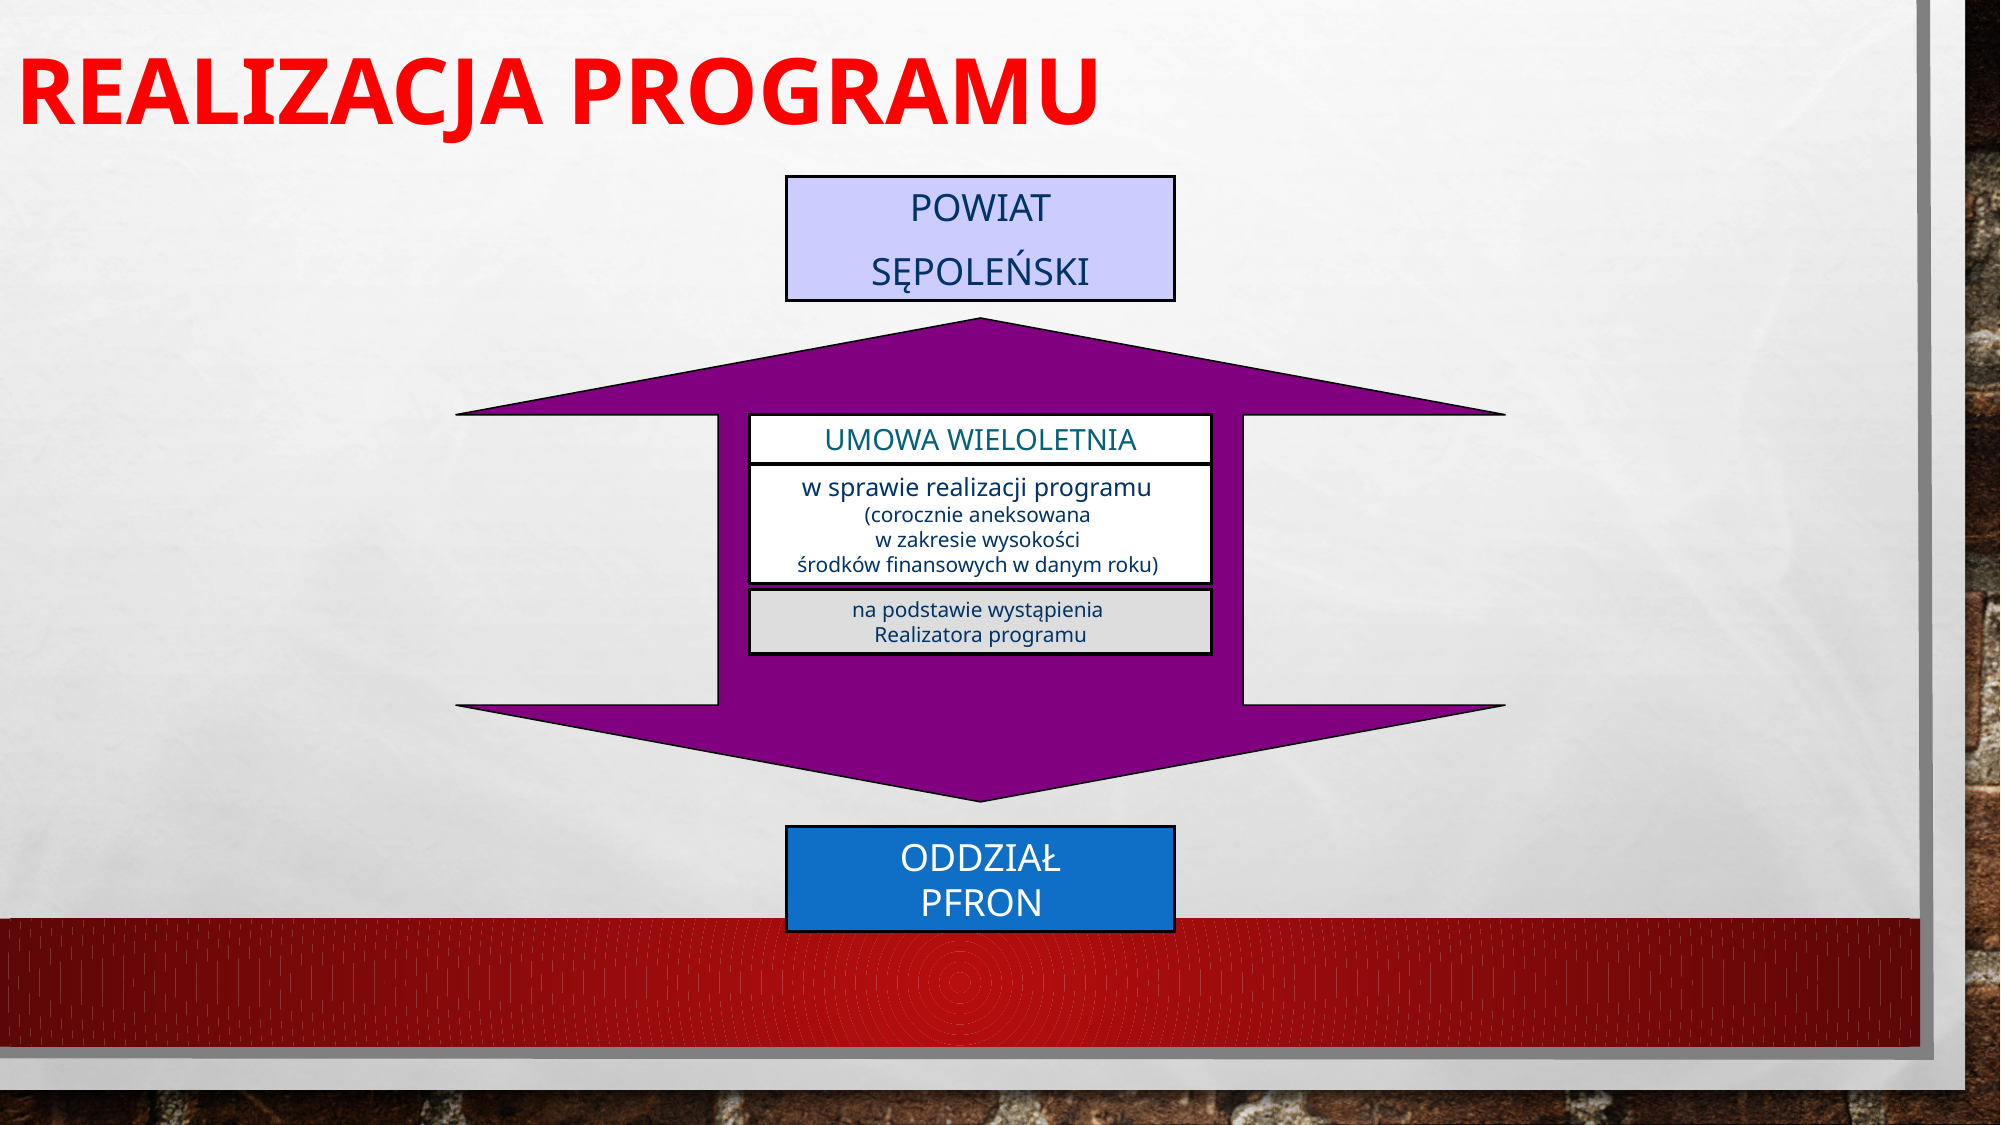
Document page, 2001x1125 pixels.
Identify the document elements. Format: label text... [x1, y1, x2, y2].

title REALIZACJA PROGRAMU [0, 0, 1706, 189]
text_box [455, 176, 1506, 936]
picture [0, 0, 2000, 1125]
